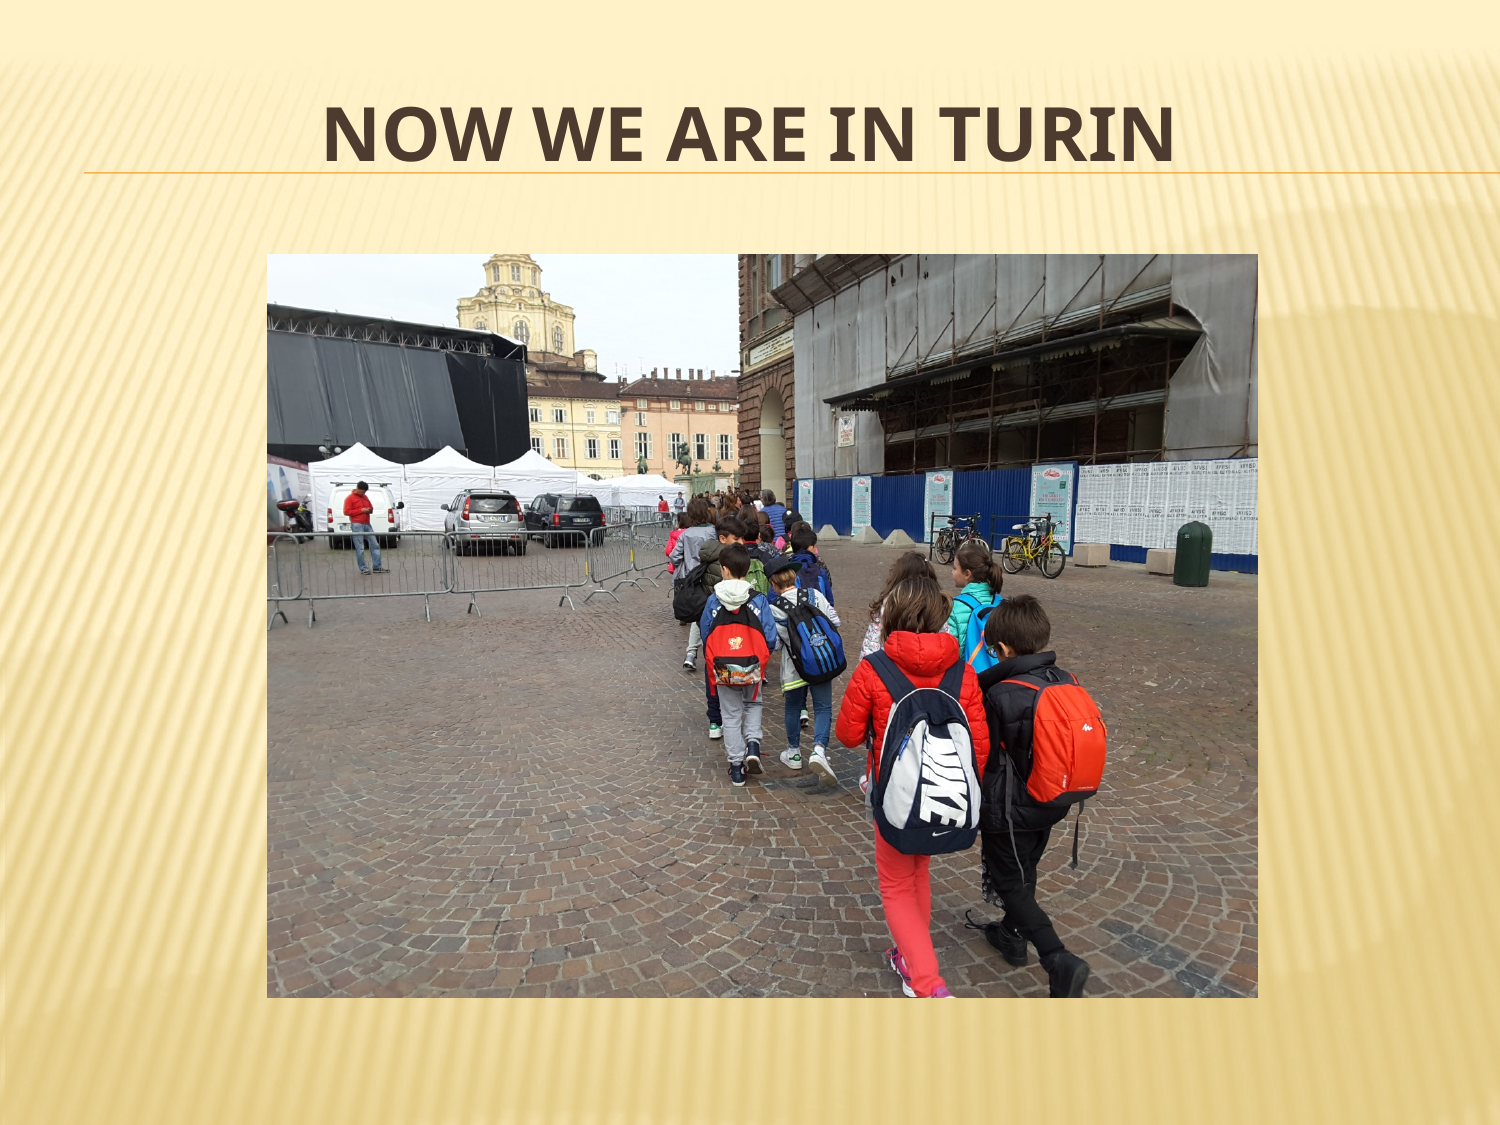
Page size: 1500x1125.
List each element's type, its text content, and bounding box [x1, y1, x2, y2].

title Now we are in turin [36, 62, 1463, 201]
picture [0, 0, 1500, 1125]
